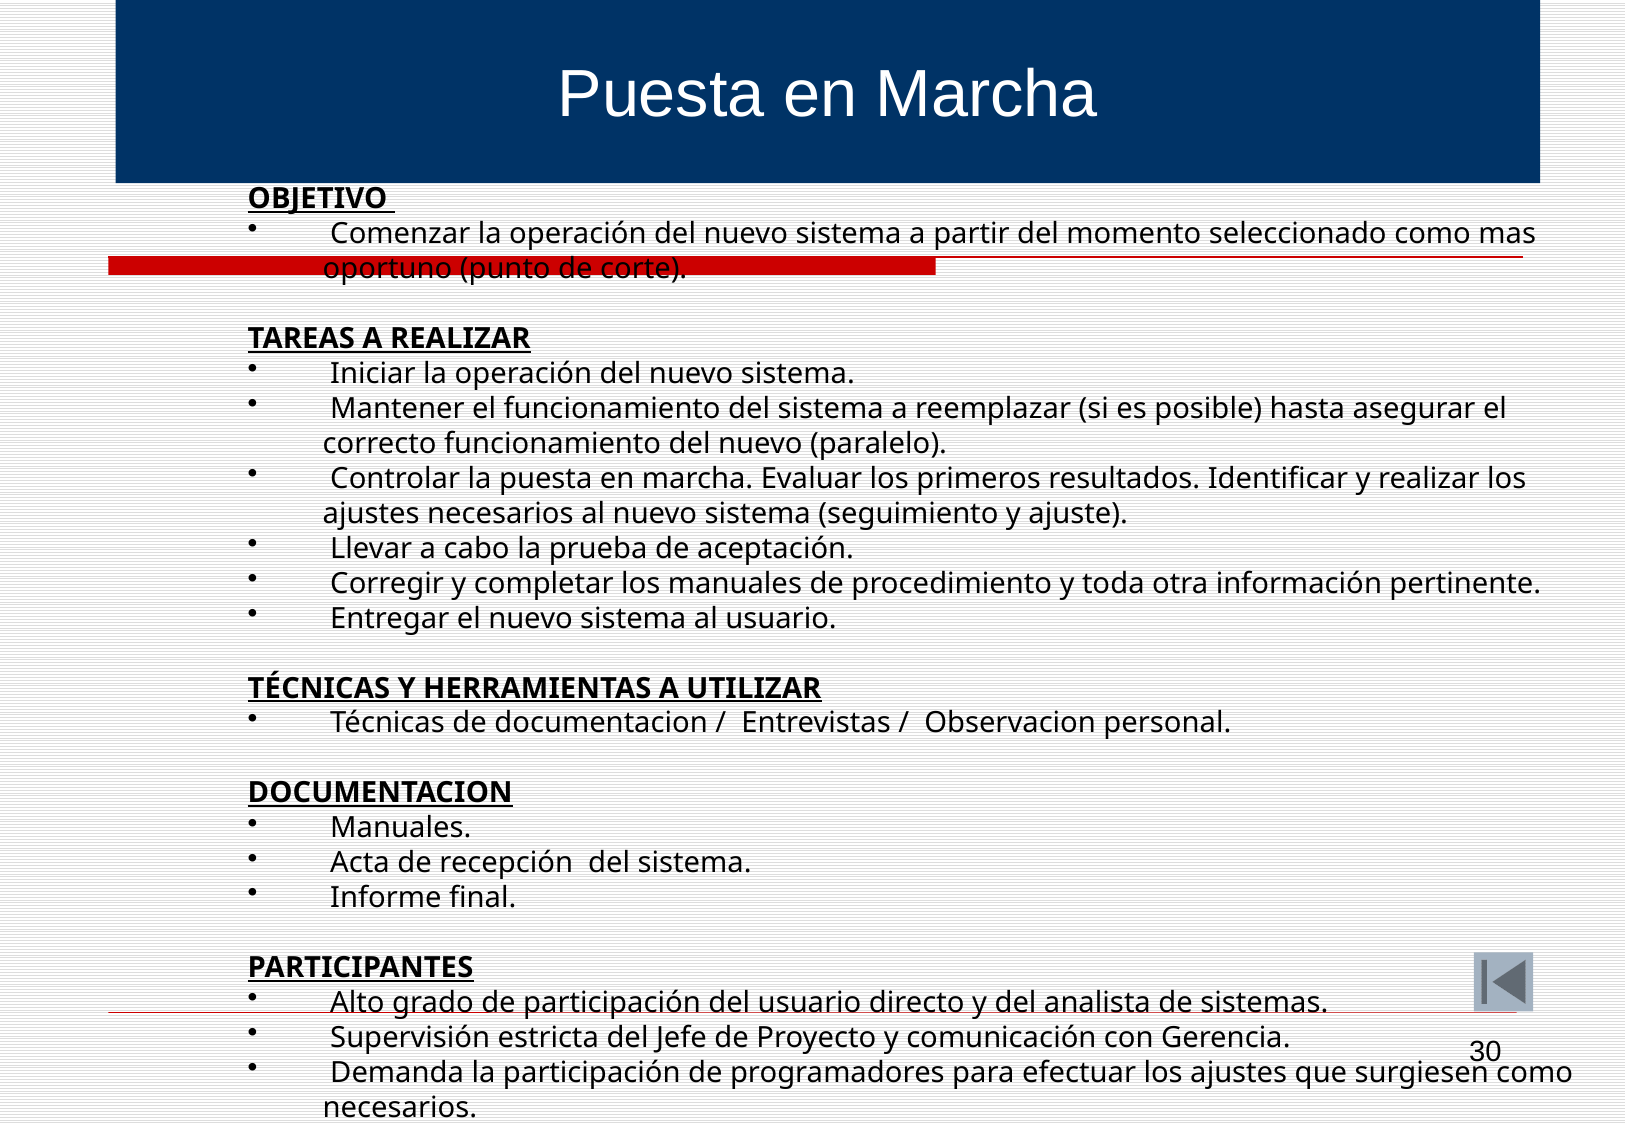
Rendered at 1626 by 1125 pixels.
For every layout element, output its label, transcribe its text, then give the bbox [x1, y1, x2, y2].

text_box Puesta en Marcha [115, 0, 1541, 184]
text_box OBJETIVO Comenzar la operación del nuevo sistema a partir del momento seleccionado como mas oportuno (punto de corte). TAREAS A REALIZAR Iniciar la operación del nuevo sistema. Mantener el funcionamiento del sistema a reemplazar (si es posible) hasta asegurar el correcto funcionamiento del nuevo (paralelo). Controlar la puesta en marcha. Evaluar los primeros resultados. Identificar y realizar los ajustes necesarios al nuevo sistema (seguimiento y ajuste). Llevar a cabo la prueba de aceptación. Corregir y completar los manuales de procedimiento y toda otra información pertinente. Entregar el nuevo sistema al usuario. TÉCNICAS Y HERRAMIENTAS A UTILIZAR Técnicas de documentacion / Entrevistas / Observacion personal. DOCUMENTACION Manuales. Acta de recepción del sistema. Informe final. PARTICIPANTES Alto grado de participación del usuario directo y del analista de sistemas. Supervisión estricta del Jefe de Proyecto y comunicación con Gerencia. Demanda la participación de programadores para efectuar los ajustes que surgiesen como necesarios. [210, 172, 1593, 1125]
text_box [1473, 952, 1534, 1012]
